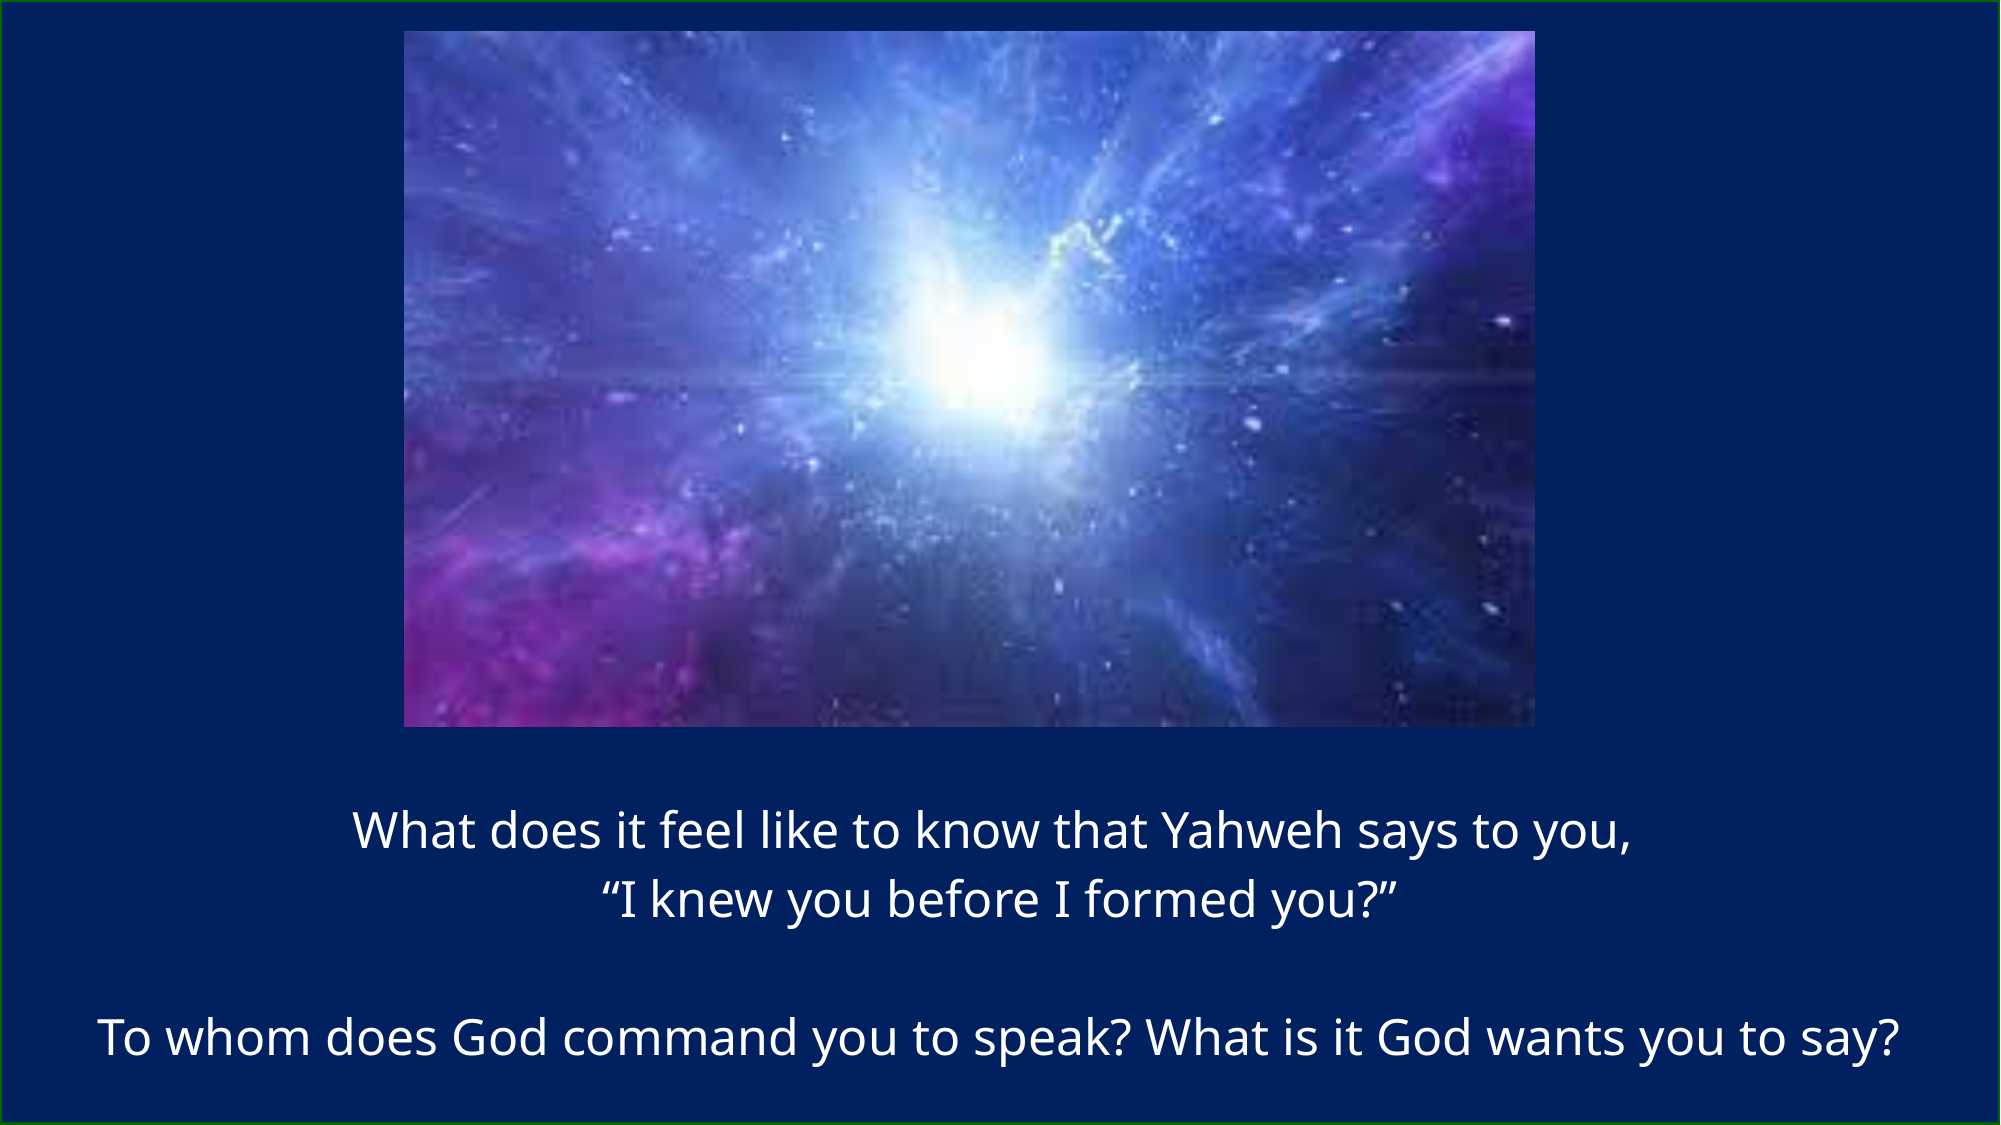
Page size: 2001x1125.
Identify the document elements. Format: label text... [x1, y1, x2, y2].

picture [404, 31, 1535, 727]
text_box [0, 0, 2000, 1125]
text_box What does it feel like to know that Yahweh says to you, “I knew you before I formed you?” To whom does God command you to speak? What is it God wants you to say? [57, 782, 1943, 1073]
